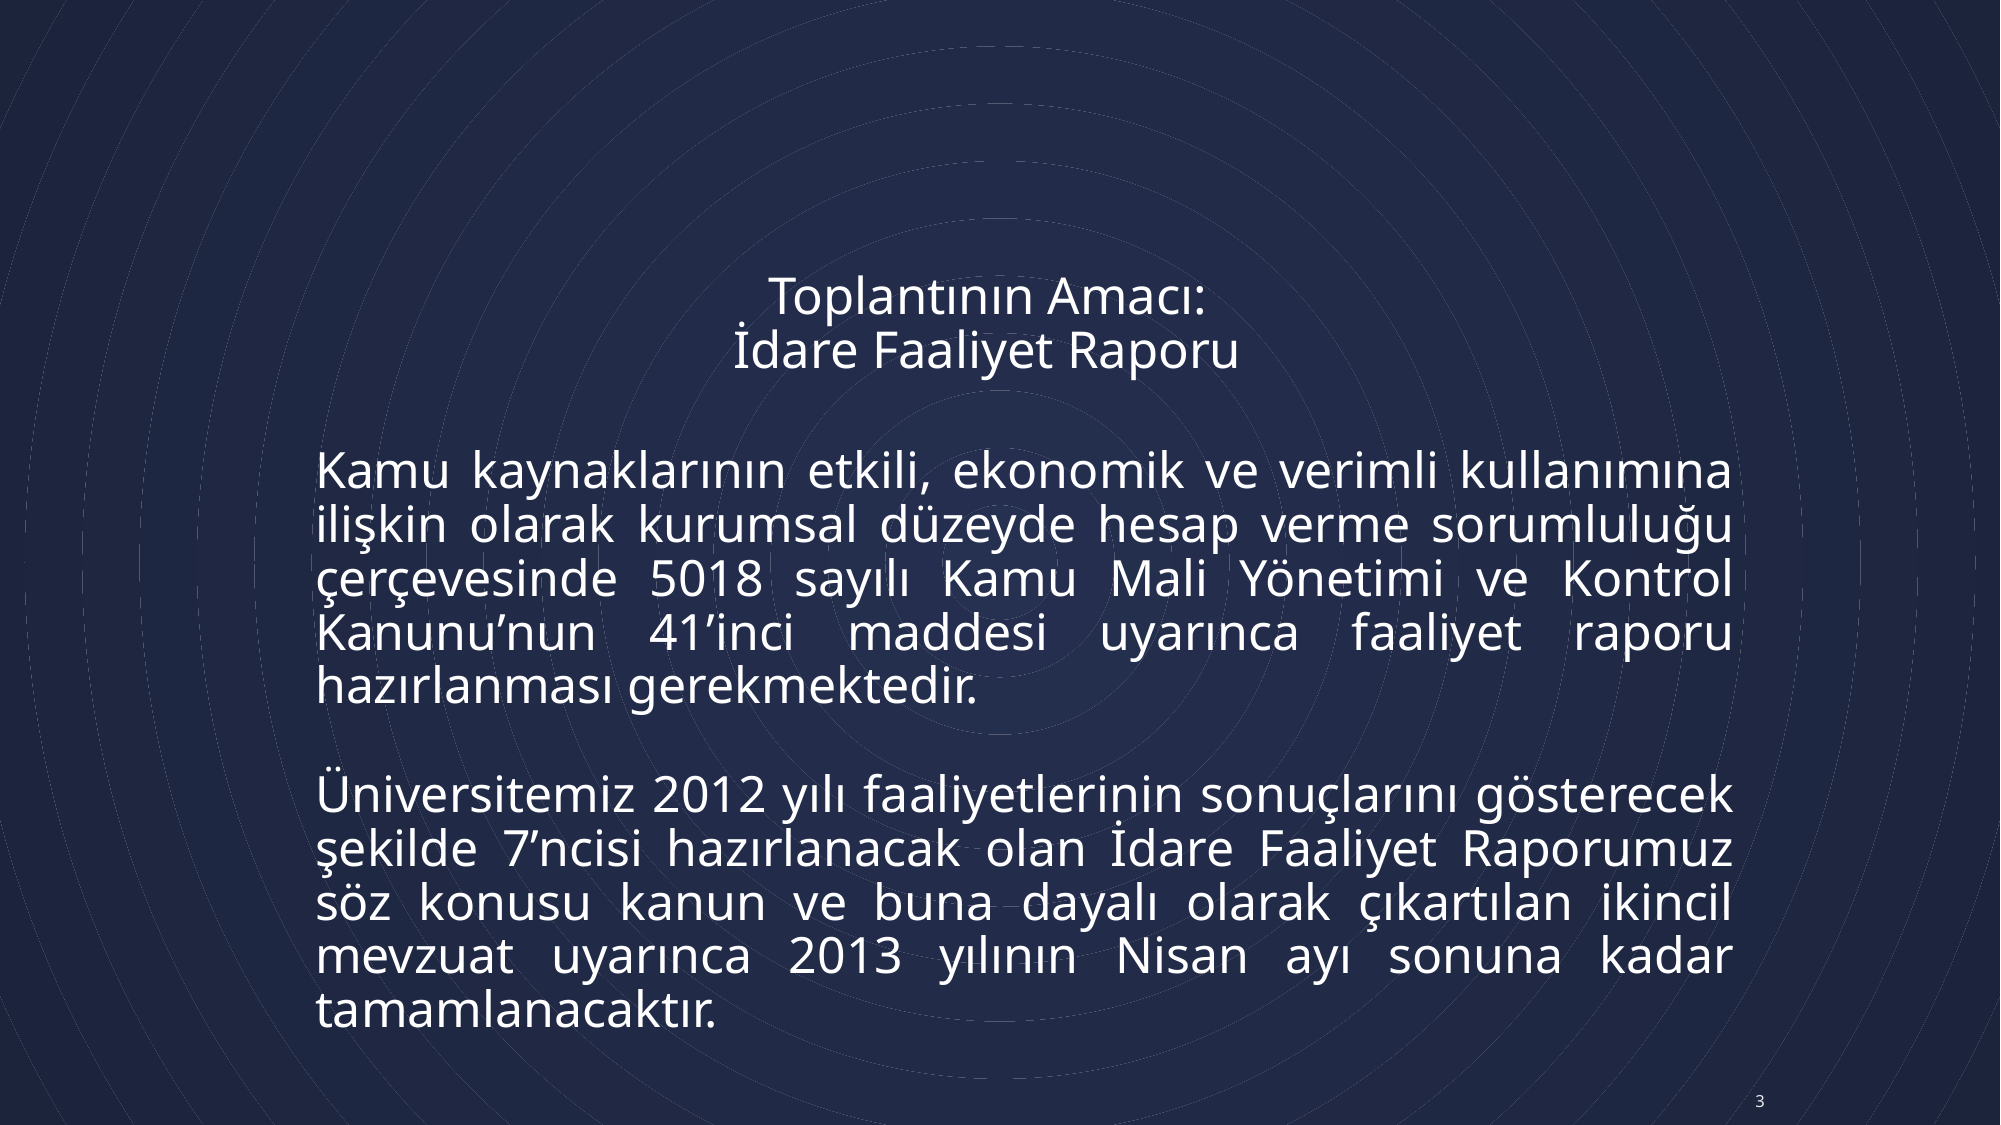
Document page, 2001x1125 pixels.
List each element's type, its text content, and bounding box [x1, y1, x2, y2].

title Toplantının Amacı: İdare Faaliyet Raporu [237, 262, 1738, 388]
list Kamu kaynaklarının etkili, ekonomik ve verimli kullanımına ilişkin olarak kurumsal düzeyde hesap verme sorumluluğu çerçevesinde 5018 sayılı Kamu Mali Yönetimi ve Kontrol Kanunu’nun 41’inci maddesi uyarınca faaliyet raporu hazırlanması gerekmektedir. Üniversitemiz 2012 yılı faaliyetlerinin sonuçlarını gösterecek şekilde 7’ncisi hazırlanacak olan İdare Faaliyet Raporumuz söz konusu kanun ve buna dayalı olarak çıkartılan ikincil mevzuat uyarınca 2013 yılının Nisan ayı sonuna kadar tamamlanacaktır. [300, 437, 1750, 1063]
slide_number 3 [1674, 1083, 1780, 1122]
